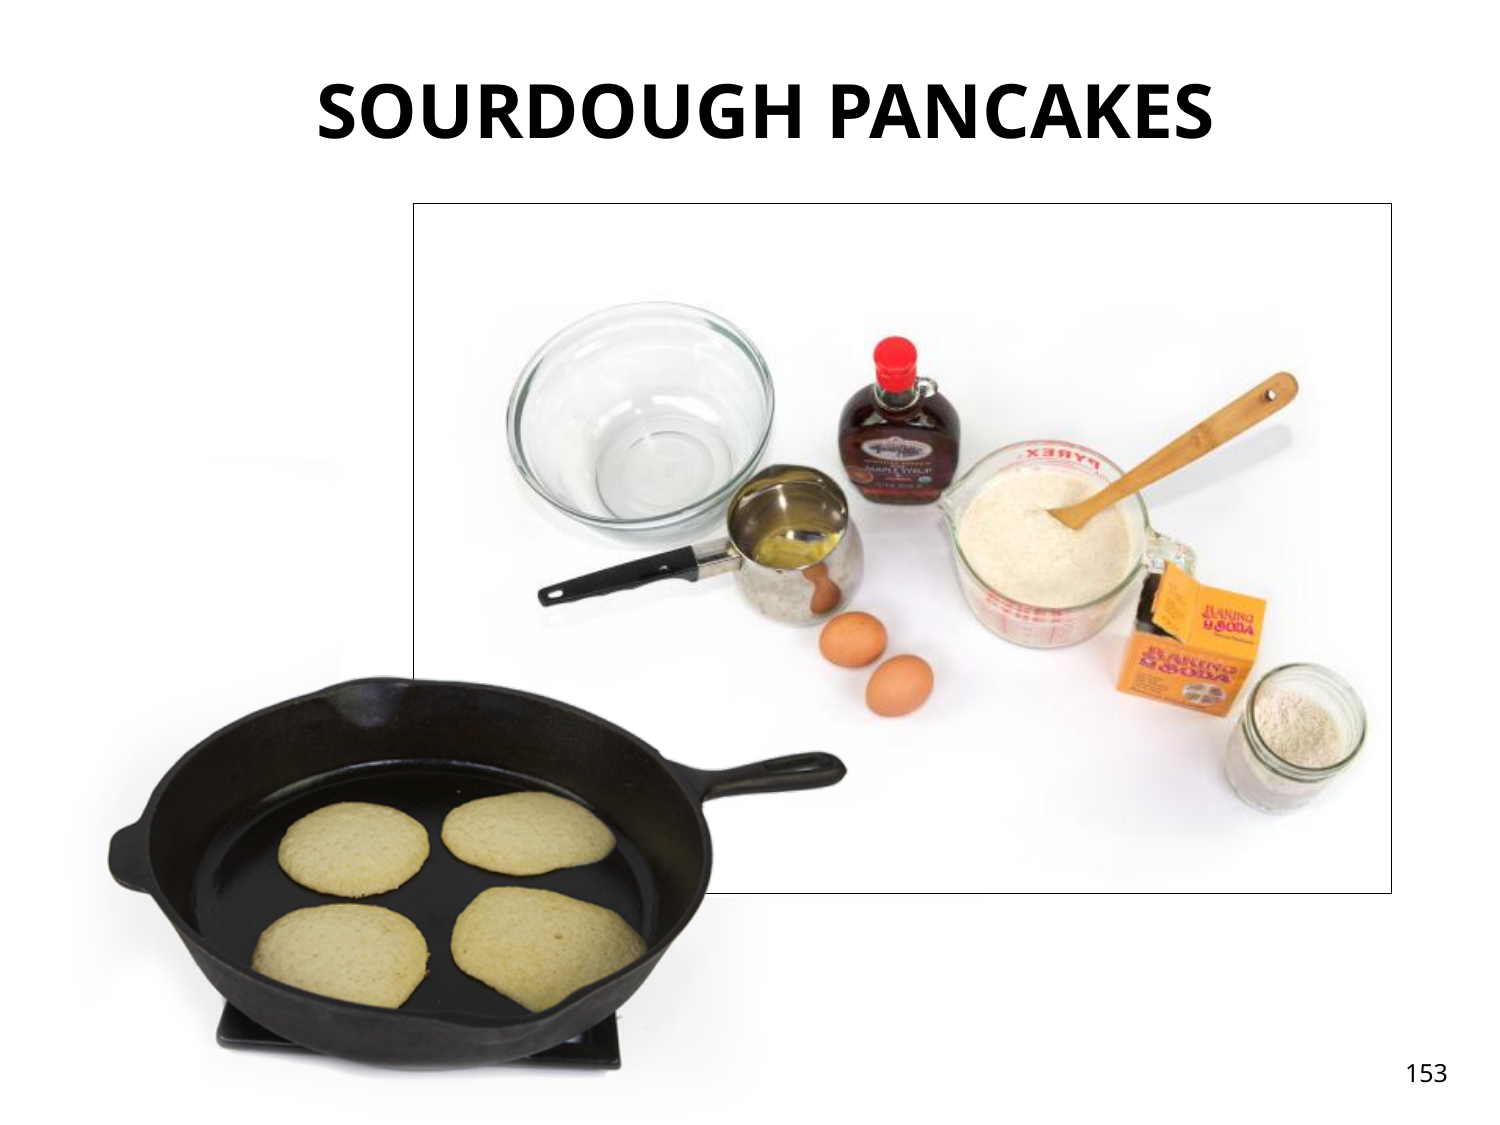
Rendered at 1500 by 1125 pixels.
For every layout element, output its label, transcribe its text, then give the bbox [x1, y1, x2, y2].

slide_number 153 [1150, 1049, 1464, 1125]
picture [52, 202, 1392, 1124]
title SOURDOUGH PANCAKES [100, 33, 1432, 184]
